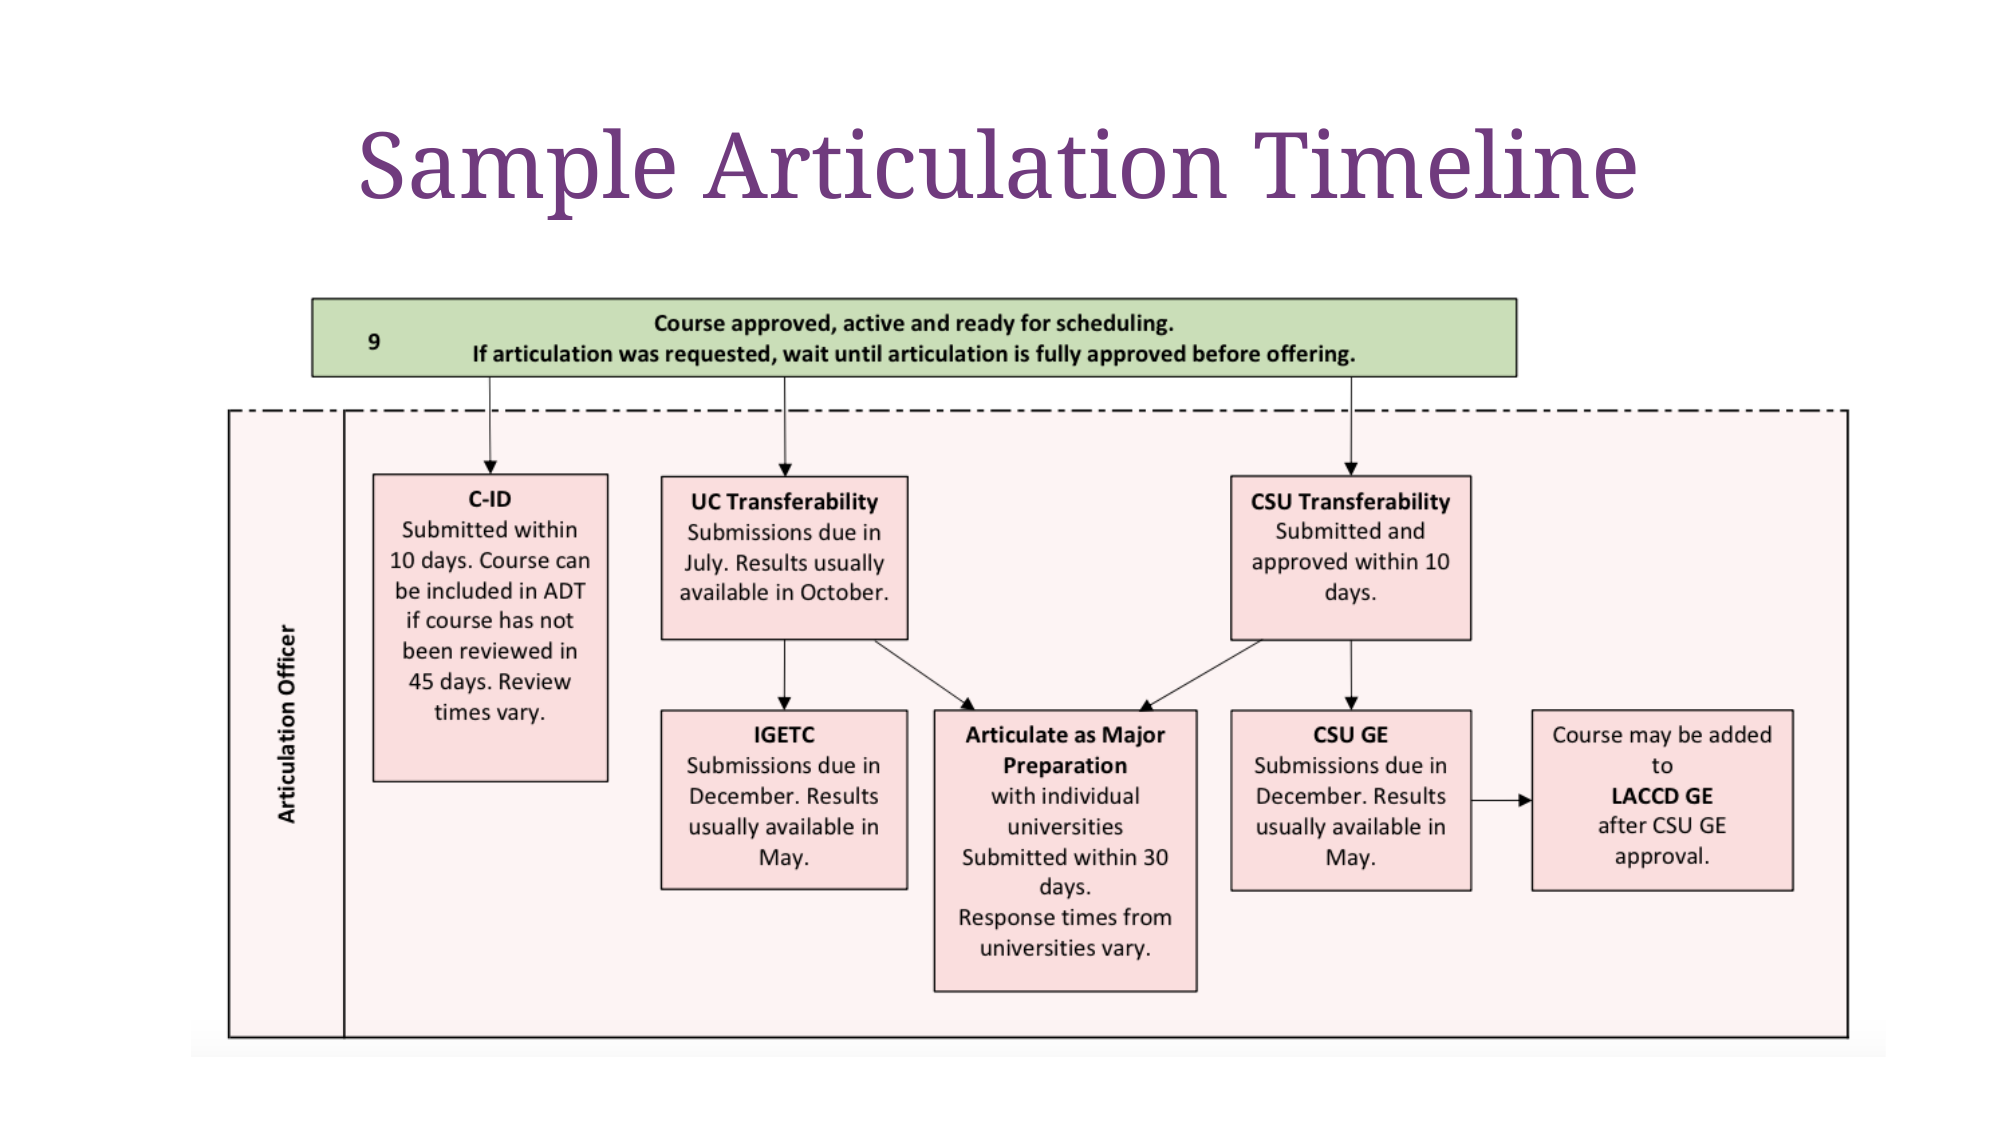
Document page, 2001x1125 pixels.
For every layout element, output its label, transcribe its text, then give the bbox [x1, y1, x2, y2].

picture [190, 277, 1886, 1057]
title Sample Articulation Timeline [137, 59, 1863, 278]
